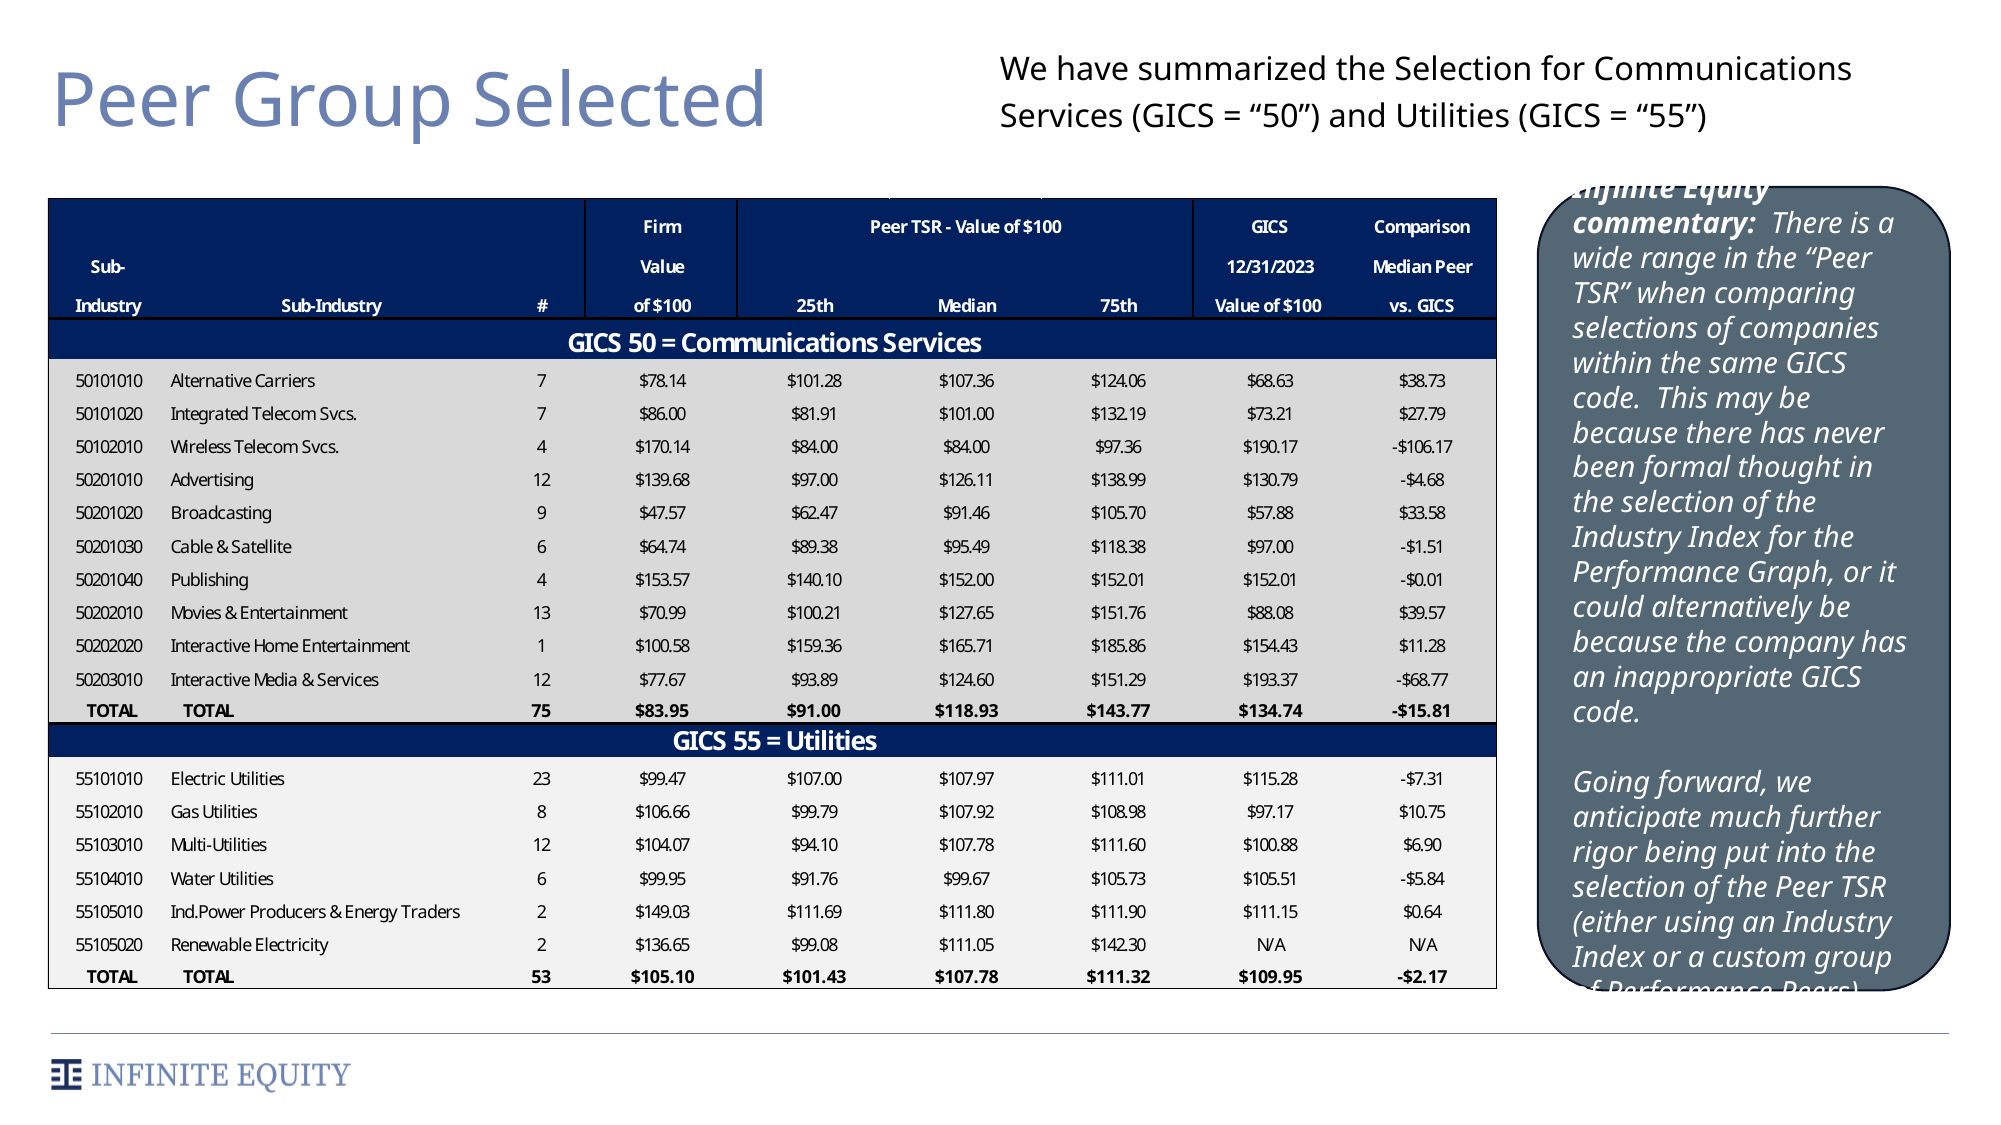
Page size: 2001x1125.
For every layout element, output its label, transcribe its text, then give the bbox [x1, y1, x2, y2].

list We have summarized the Selection for Communications Services (GICS = “50”) and Utilities (GICS = “55”) [999, 39, 1981, 166]
title Peer Group Selected [51, 61, 999, 144]
picture [47, 198, 1499, 991]
text_box Infinite Equity commentary: There is a wide range in the “Peer TSR” when comparing selections of companies within the same GICS code. This may be because there has never been formal thought in the selection of the Industry Index for the Performance Graph, or it could alternatively be because the company has an inappropriate GICS code. Going forward, we anticipate much further rigor being put into the selection of the Peer TSR (either using an Industry Index or a custom group of Performance Peers). [1536, 185, 1951, 992]
picture [51, 1059, 351, 1093]
